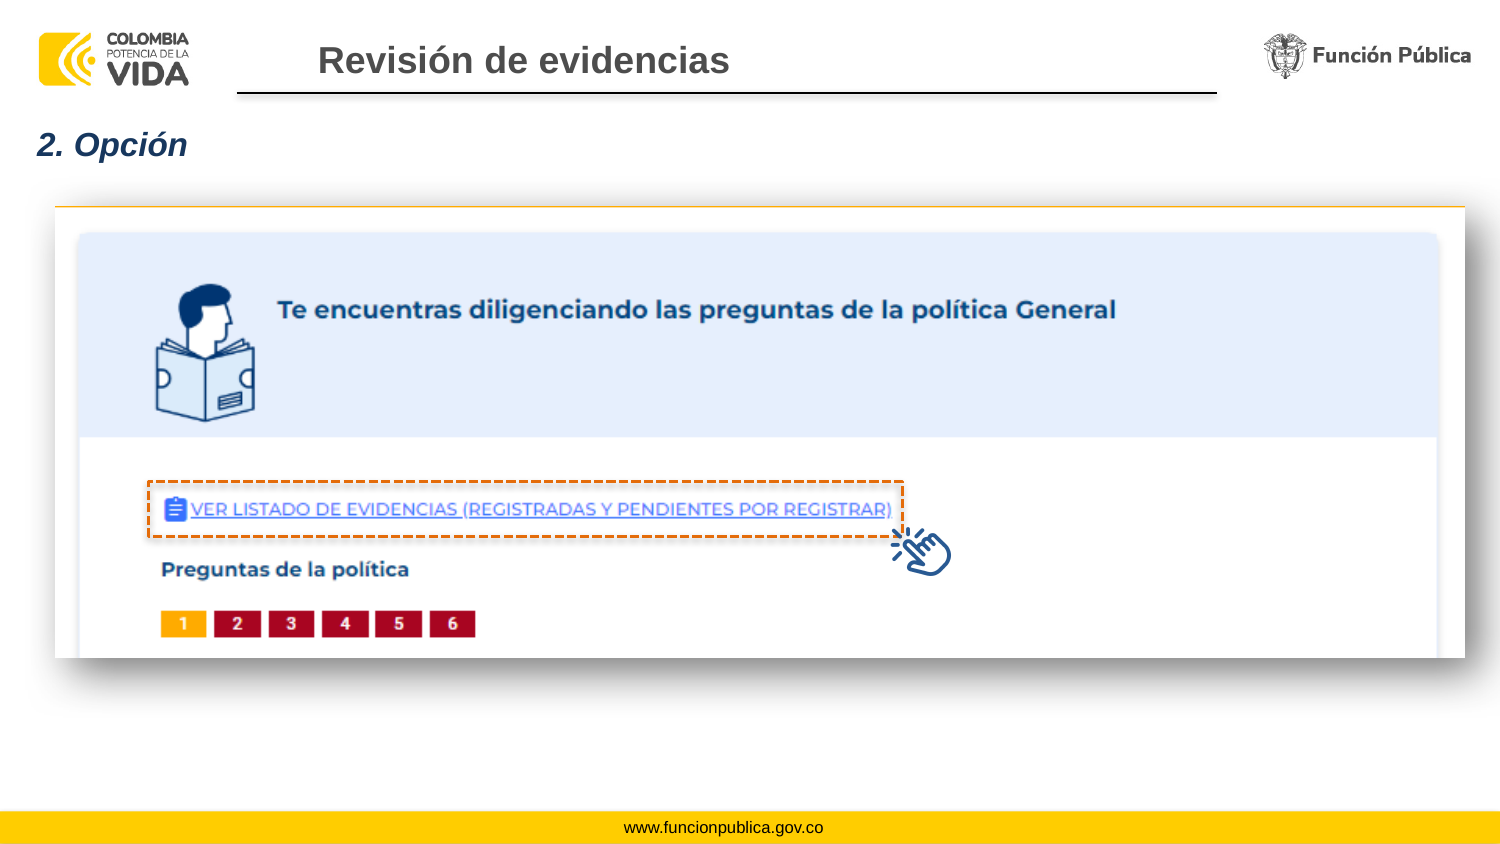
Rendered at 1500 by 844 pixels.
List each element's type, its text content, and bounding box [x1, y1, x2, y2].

picture [55, 205, 1466, 658]
picture [1254, 0, 1480, 113]
picture [31, 17, 196, 101]
text_box 2. Opción [22, 115, 215, 171]
title Revisión de evidencias [303, 28, 1218, 94]
